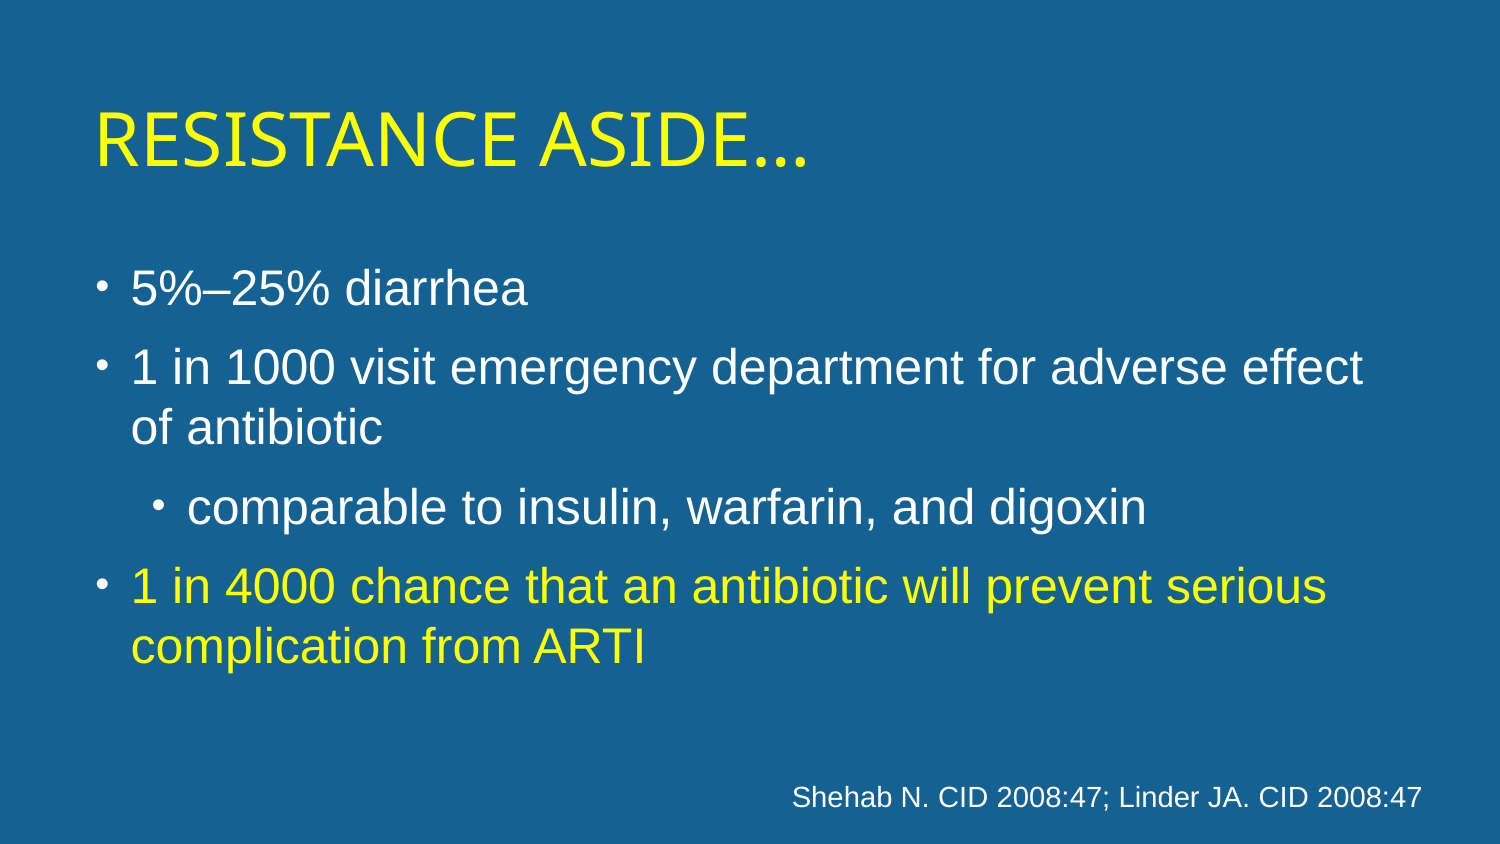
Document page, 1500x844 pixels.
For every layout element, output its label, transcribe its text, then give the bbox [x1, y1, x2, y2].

title Resistance aside… [82, 43, 1411, 230]
text_box Shehab N. CID 2008:47; Linder JA. CID 2008:47 [720, 770, 1477, 821]
list 5%–25% diarrhea 1 in 1000 visit emergency department for adverse effect of antibiotic comparable to insulin, warfarin, and digoxin 1 in 4000 chance that an antibiotic will prevent serious complication from ARTI [84, 248, 1411, 681]
